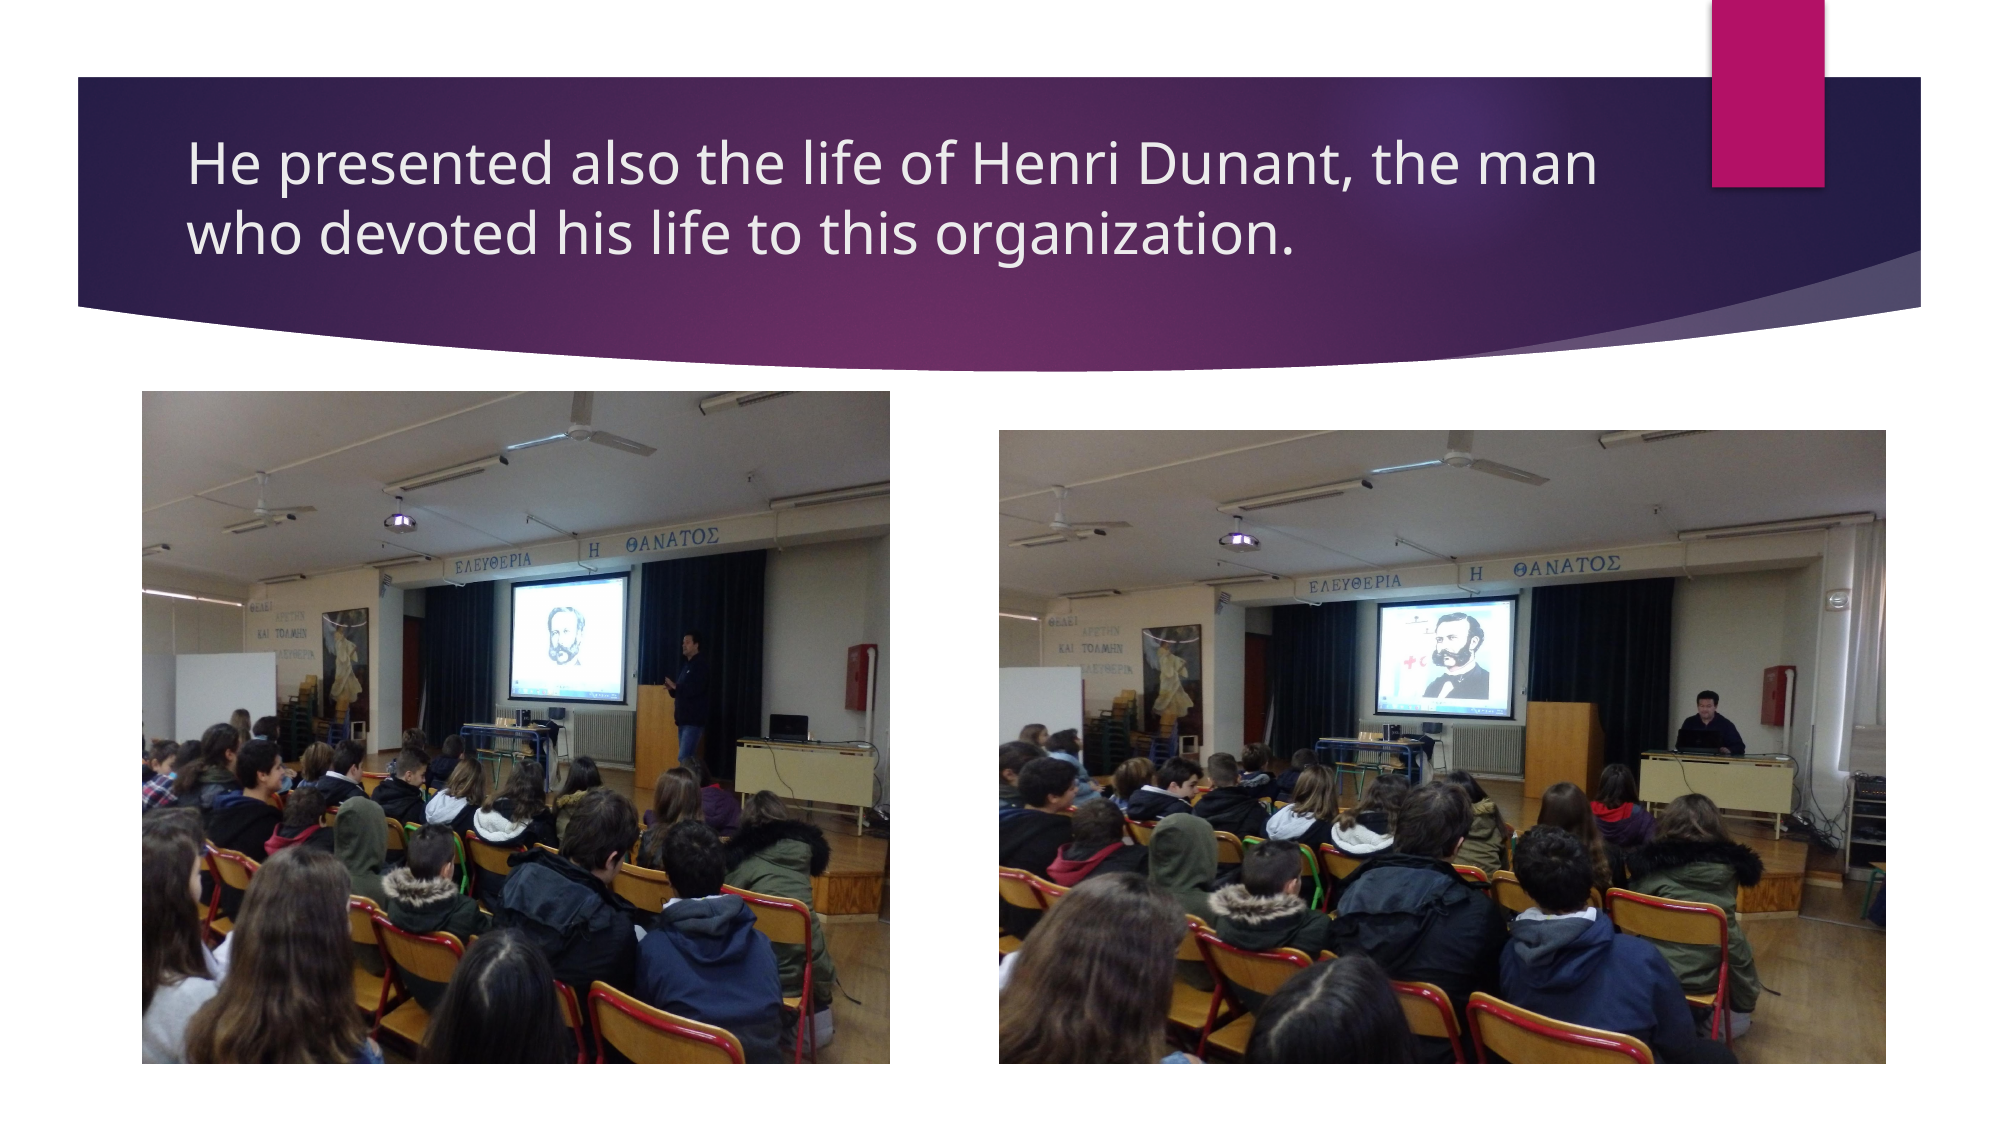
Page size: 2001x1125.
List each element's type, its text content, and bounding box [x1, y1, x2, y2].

title He presented also the life of Henri Dunant, the man who devoted his life to this organization. [171, 107, 1710, 285]
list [999, 429, 1886, 1065]
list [142, 391, 891, 1065]
picture [79, 78, 1920, 371]
